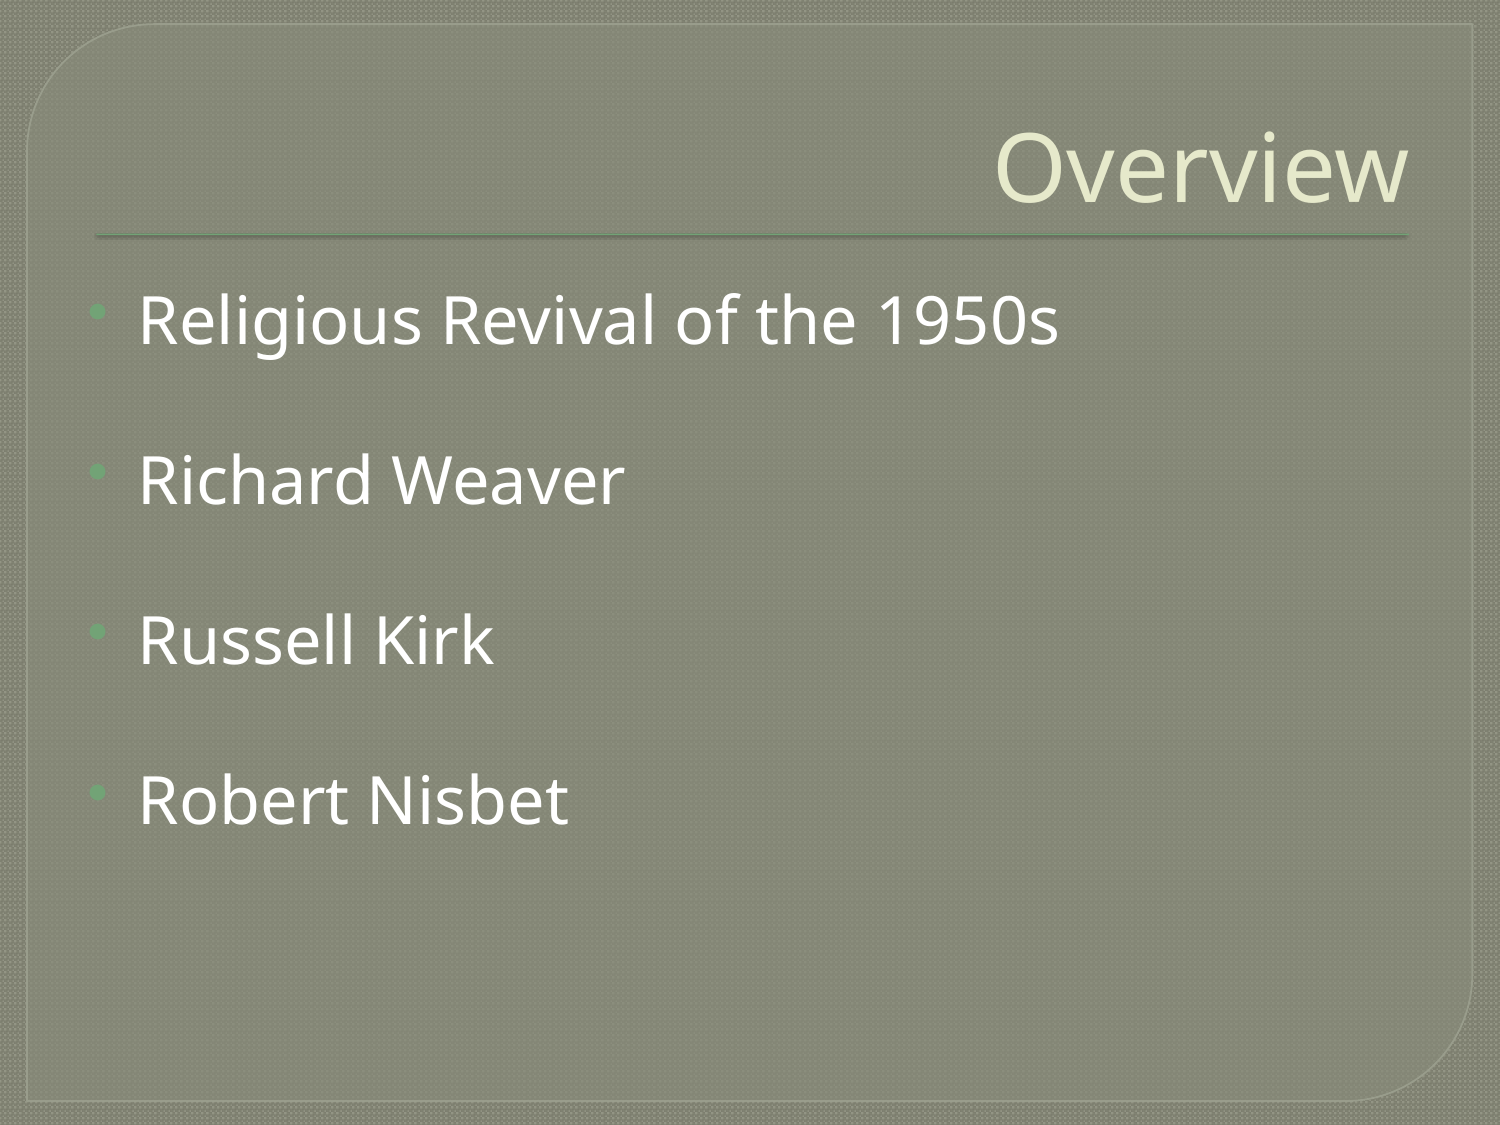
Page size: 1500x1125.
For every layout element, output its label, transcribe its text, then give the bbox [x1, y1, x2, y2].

list Religious Revival of the 1950s Richard Weaver Russell Kirk Robert Nisbet [75, 270, 1425, 1013]
title Overview [75, 41, 1425, 230]
